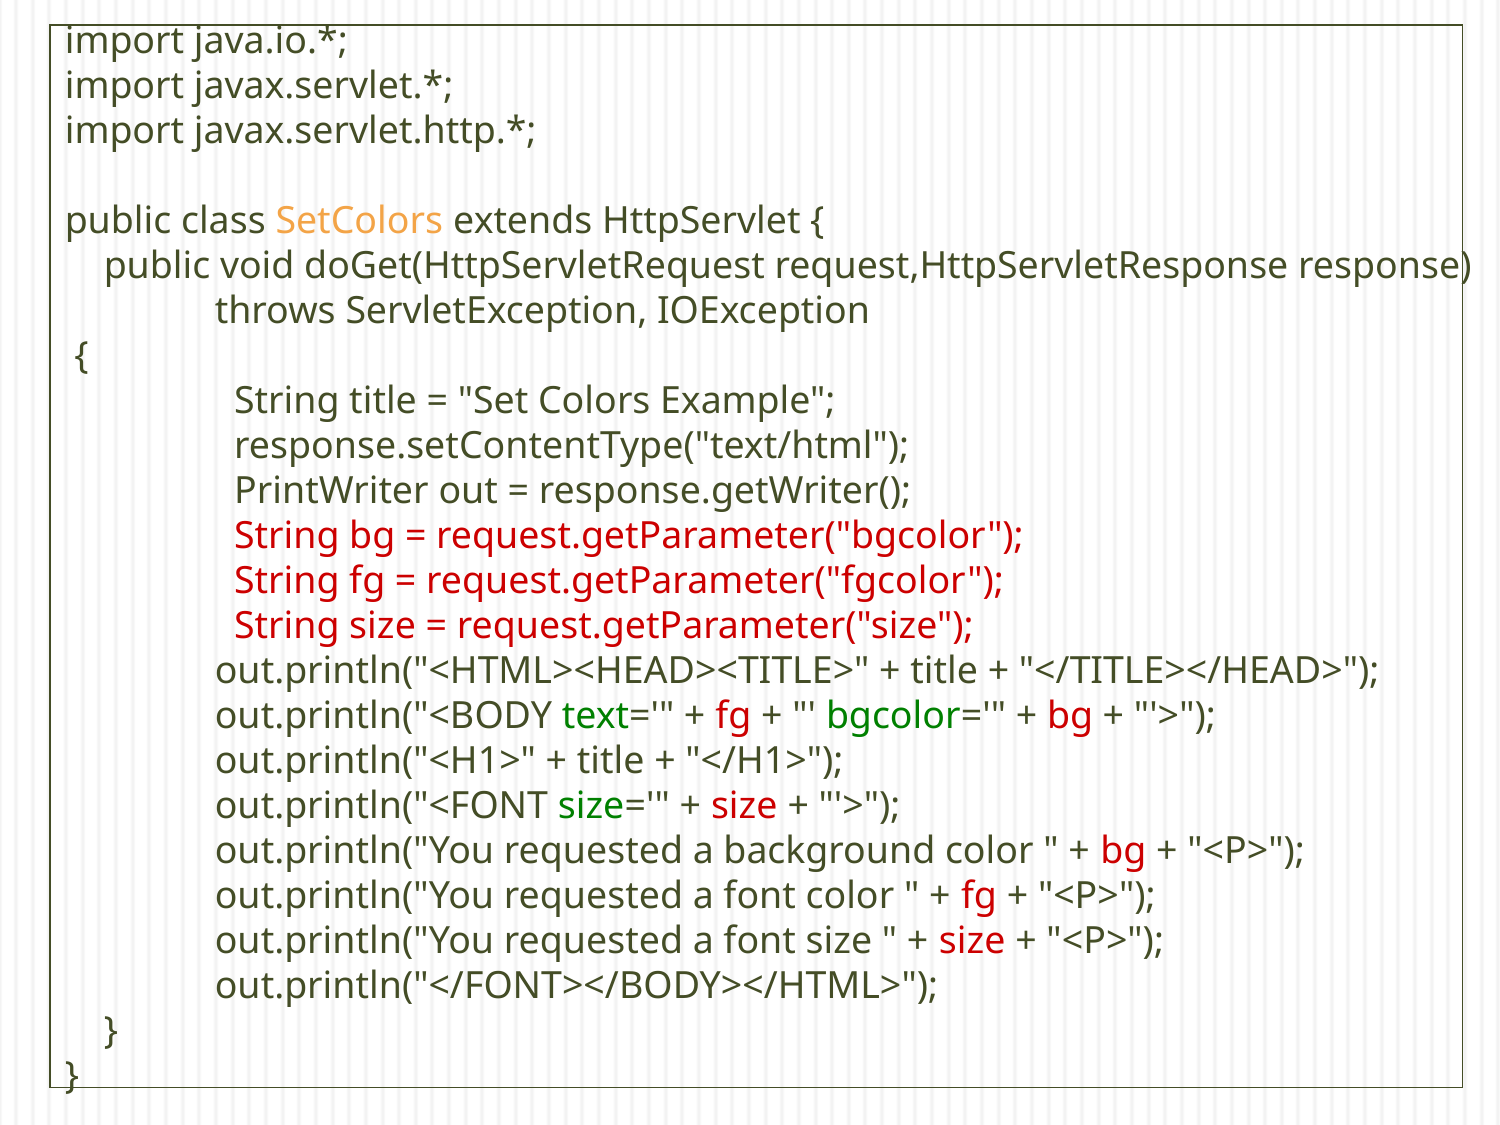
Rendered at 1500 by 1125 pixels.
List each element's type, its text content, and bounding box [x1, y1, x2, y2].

text_box import java.io.*; import javax.servlet.*; import javax.servlet.http.*; public class SetColors extends HttpServlet { public void doGet(HttpServletRequest request,HttpServletResponse response) throws ServletException, IOException { String title = "Set Colors Example"; response.setContentType("text/html"); PrintWriter out = response.getWriter(); String bg = request.getParameter("bgcolor"); String fg = request.getParameter("fgcolor"); String size = request.getParameter("size"); out.println("<HTML><HEAD><TITLE>" + title + "</TITLE></HEAD>"); out.println("<BODY text='" + fg + "' bgcolor='" + bg + "'>"); out.println("<H1>" + title + "</H1>"); out.println("<FONT size='" + size + "'>"); out.println("You requested a background color " + bg + "<P>"); out.println("You requested a font color " + fg + "<P>"); out.println("You requested a font size " + size + "<P>"); out.println("</FONT></BODY></HTML>"); } } [49, 24, 1463, 1088]
